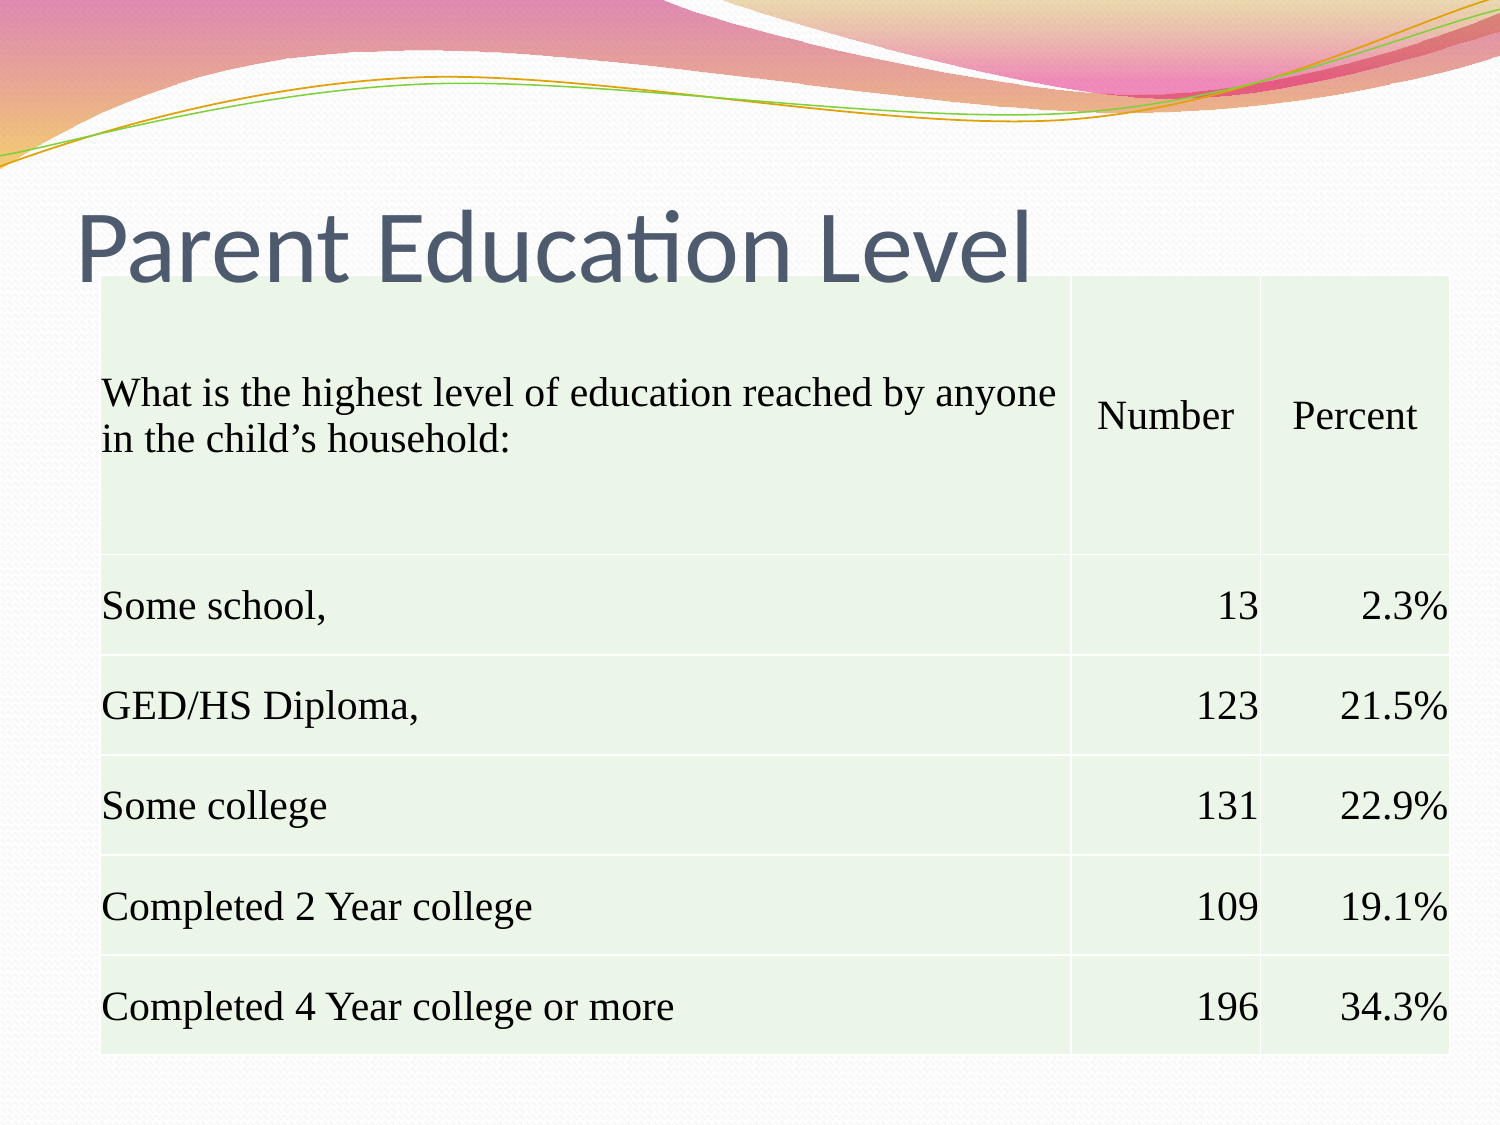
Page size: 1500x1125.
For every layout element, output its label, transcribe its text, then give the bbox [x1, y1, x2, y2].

table_cell 196 [1072, 956, 1260, 1054]
table_cell 123 [1072, 656, 1260, 754]
table_cell 131 [1072, 756, 1260, 854]
table_header Percent [1261, 276, 1449, 554]
table_cell Some school, [101, 555, 1070, 654]
table_cell Completed 2 Year college [101, 856, 1070, 954]
table_cell 109 [1072, 856, 1260, 954]
table_cell Completed 4 Year college or more [101, 956, 1070, 1054]
table_cell 22.9% [1261, 756, 1449, 854]
table_cell 2.3% [1261, 555, 1449, 654]
table_cell 13 [1072, 555, 1260, 654]
table_header What is the highest level of education reached by anyone in the child’s household: [101, 303, 1070, 554]
table_cell Some college [101, 756, 1070, 854]
table_cell 21.5% [1261, 656, 1449, 754]
title Parent Education Level [75, 115, 1425, 303]
table_header Number [1072, 303, 1260, 554]
table_cell 19.1% [1261, 856, 1449, 954]
table_cell GED/HS Diploma, [101, 656, 1070, 754]
table_cell 34.3% [1261, 956, 1449, 1054]
